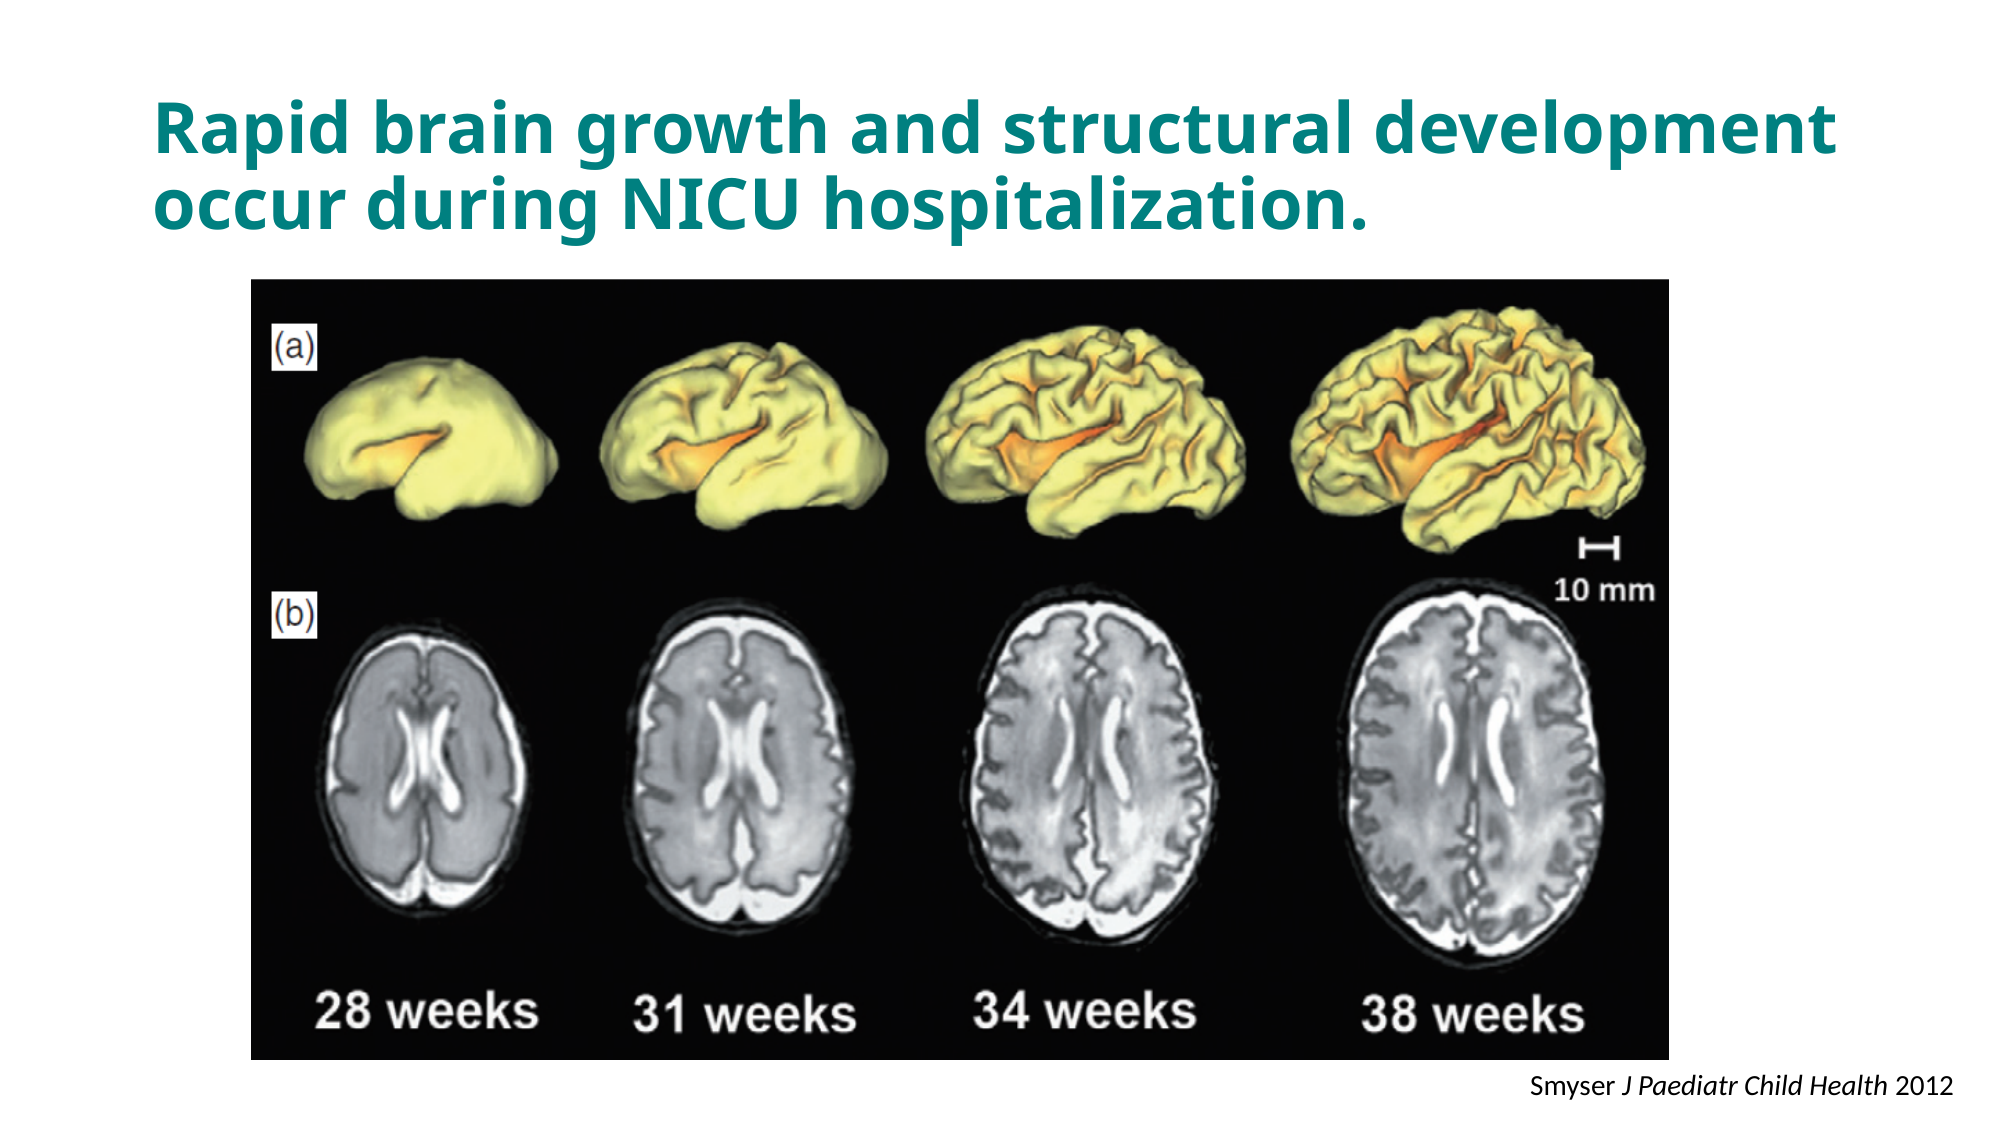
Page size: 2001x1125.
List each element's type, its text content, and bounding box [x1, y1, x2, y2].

text_box Smyser J Paediatr Child Health 2012 [1460, 1059, 2000, 1109]
title Rapid brain growth and structural development occur during NICU hospitalization. [137, 59, 1863, 278]
picture [251, 278, 1669, 1060]
